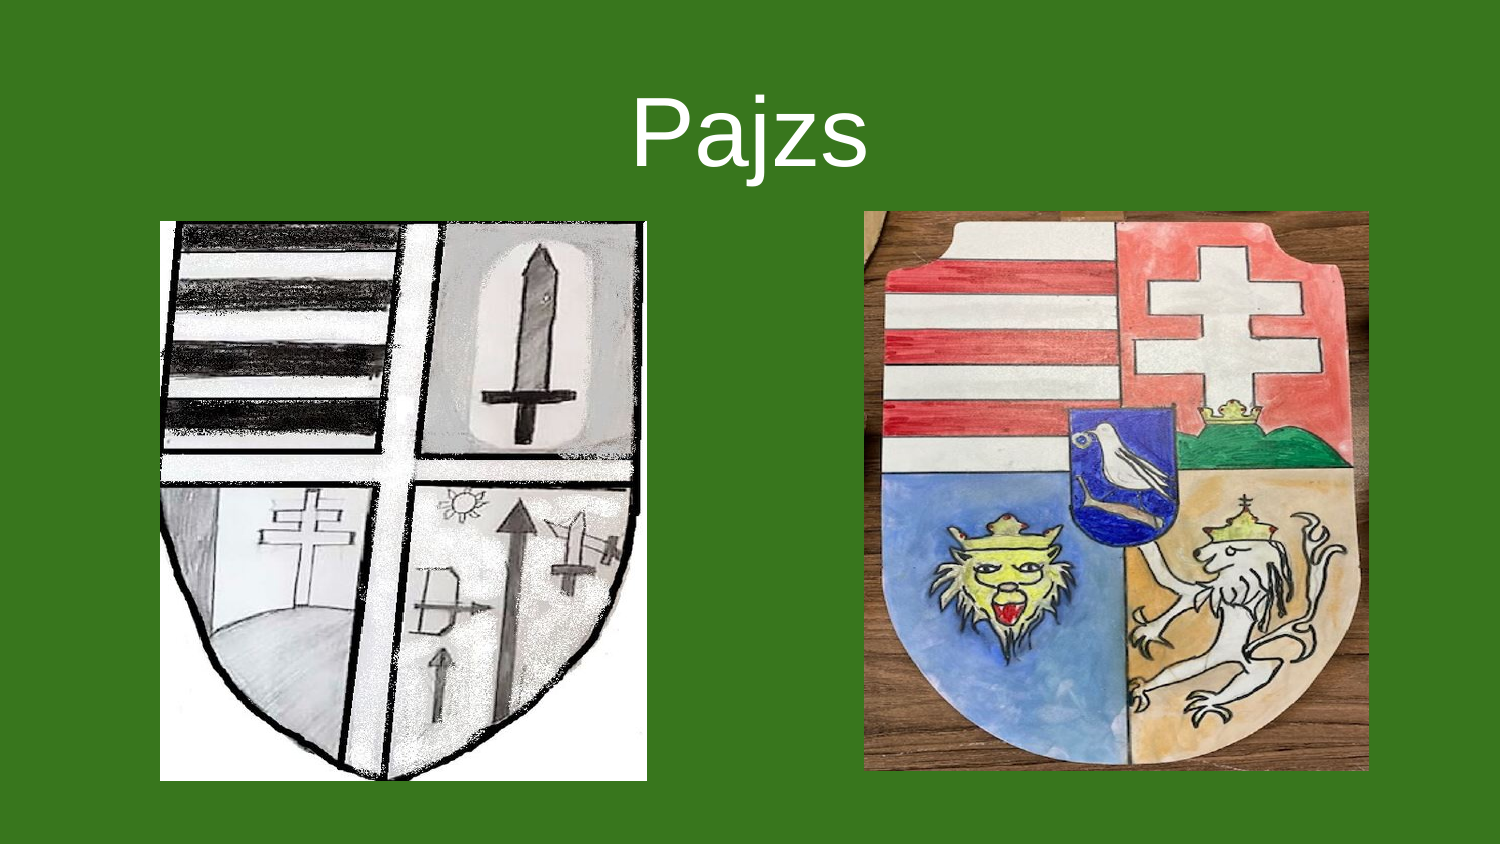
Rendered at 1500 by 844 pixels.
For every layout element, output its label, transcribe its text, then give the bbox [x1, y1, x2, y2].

title Pajzs [51, 52, 1449, 202]
picture [864, 211, 1369, 771]
picture [160, 221, 647, 781]
